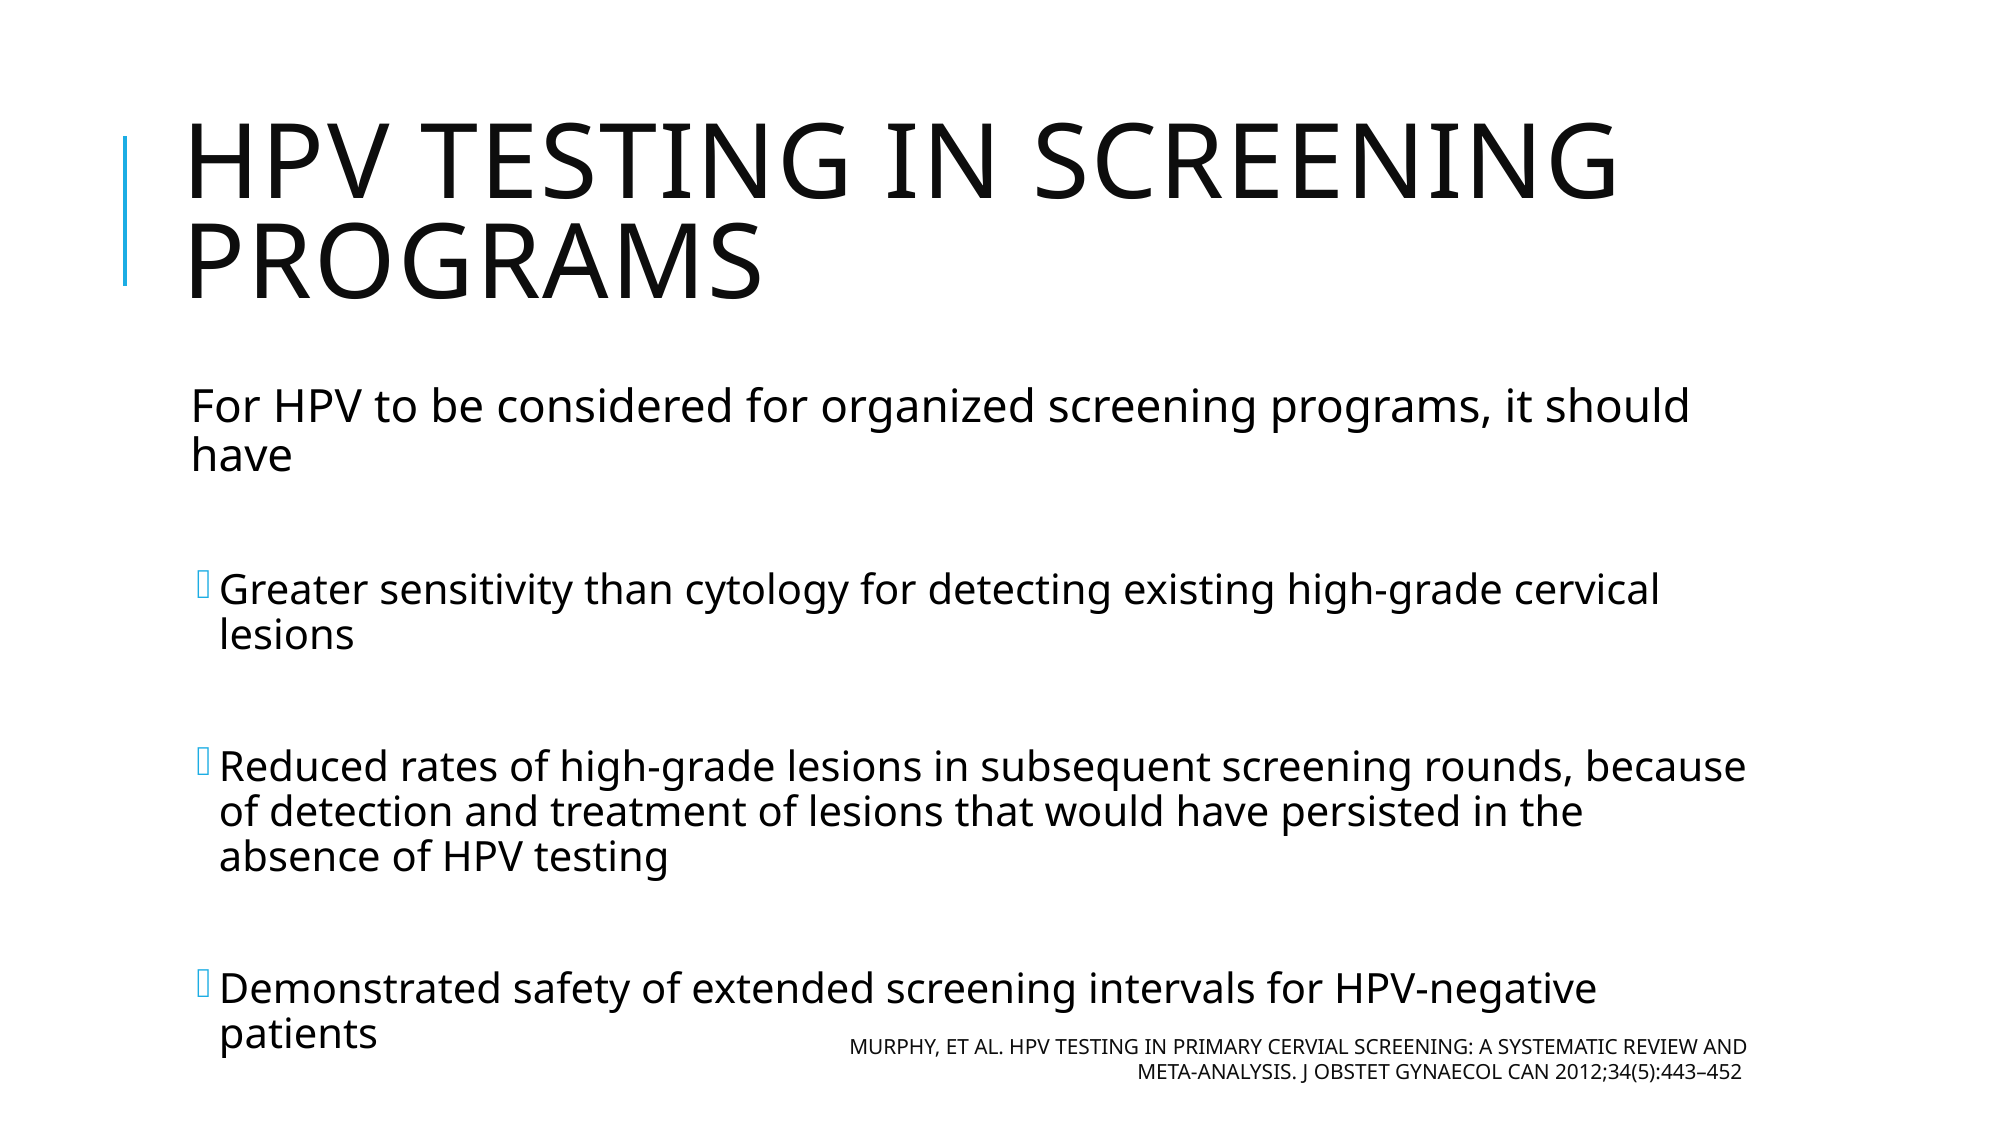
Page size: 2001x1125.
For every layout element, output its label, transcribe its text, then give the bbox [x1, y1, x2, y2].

footer Murphy, et al. HPV Testing in Primary Cervial Screening: A Systematic Review and Meta-Analysis. J Obstet Gynaecol Can 2012;34(5):443–452 [794, 1061, 1763, 1107]
list For HPV to be considered for organized screening programs, it should have Greater sensitivity than cytology for detecting existing high-grade cervical lesions Reduced rates of high-grade lesions in subsequent screening rounds, because of detection and treatment of lesions that would have persisted in the absence of HPV testing Demonstrated safety of extended screening intervals for HPV-negative patients [168, 375, 1763, 1035]
title HPV testing in Screening Programs [168, 96, 1763, 342]
